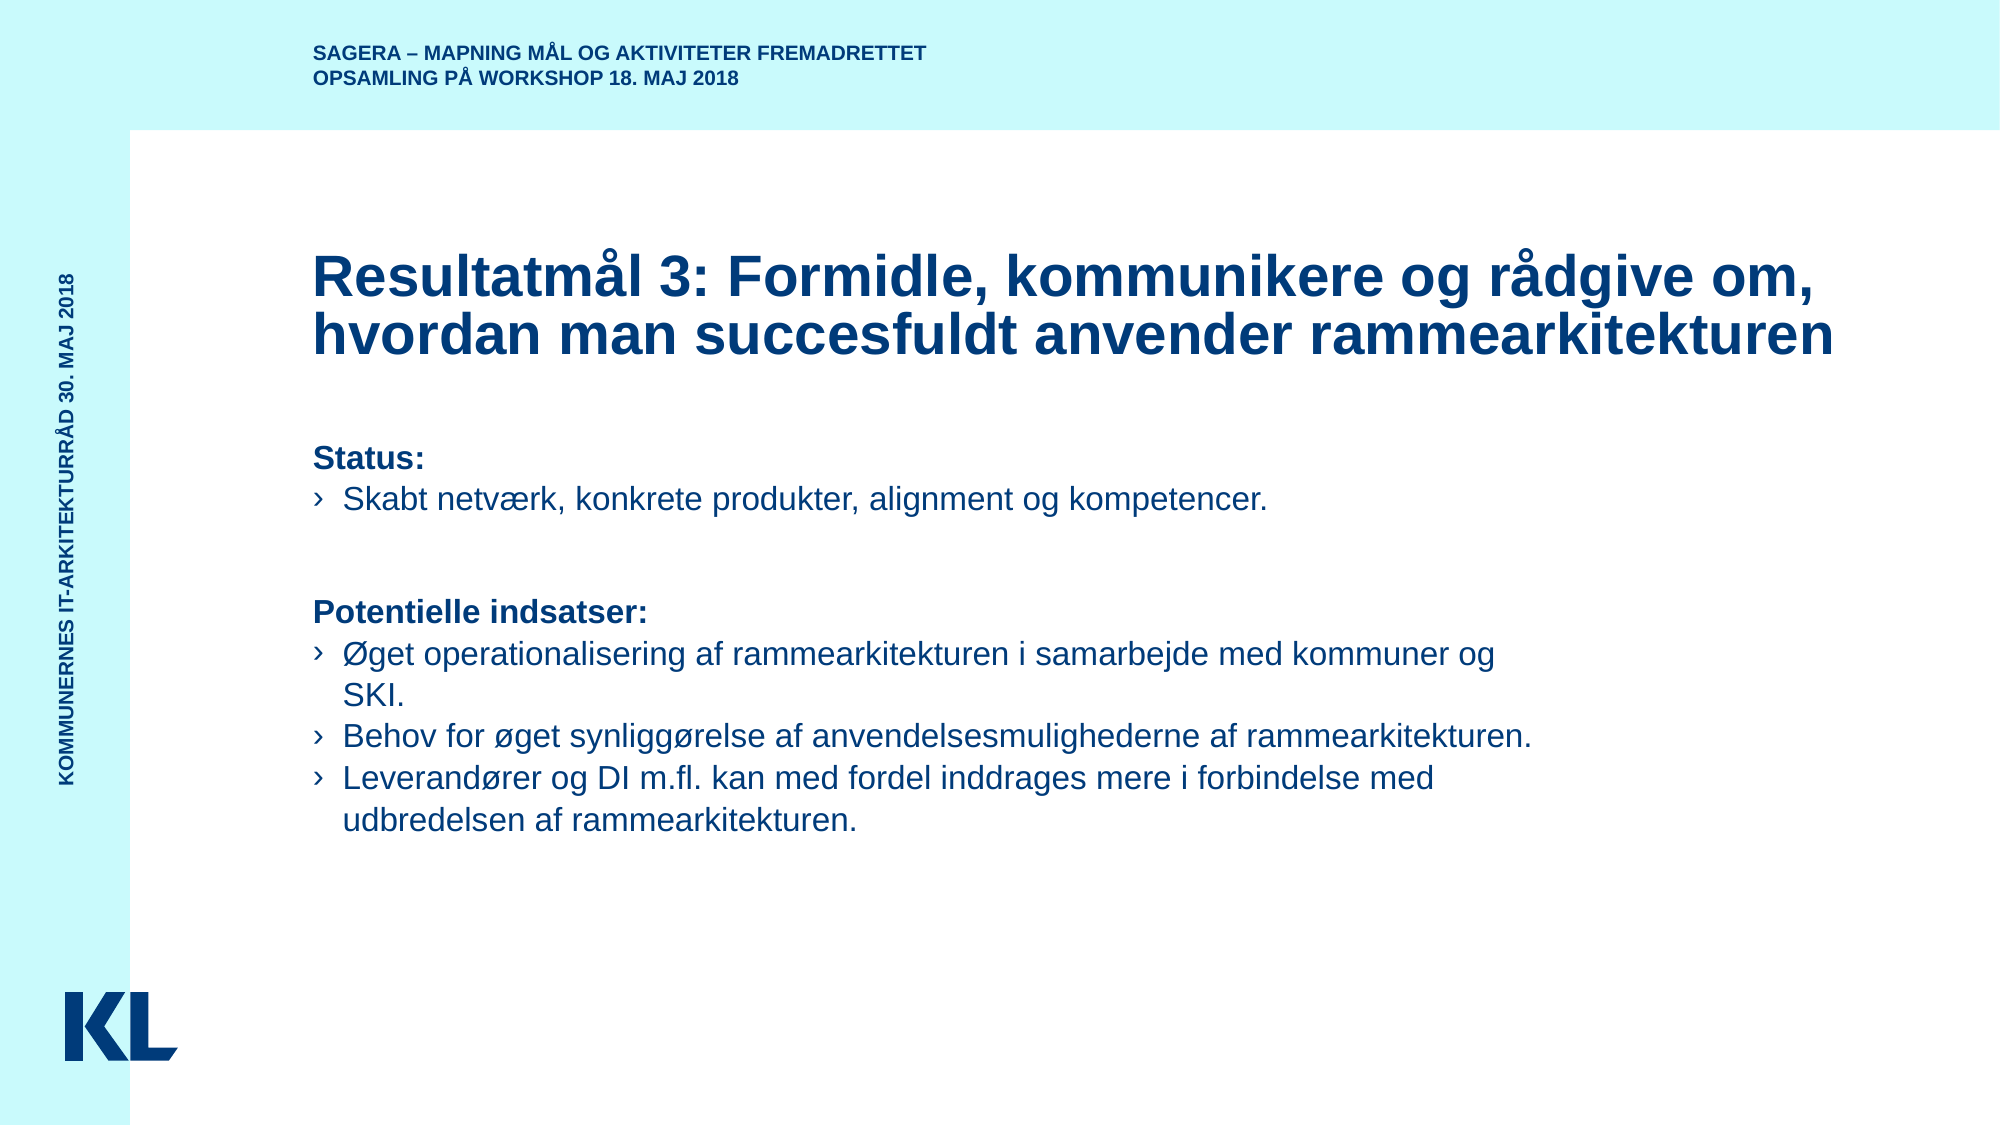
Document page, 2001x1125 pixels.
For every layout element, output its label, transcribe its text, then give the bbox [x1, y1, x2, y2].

slide_number SAGERA – Mapning mål og aktiviteter fremadrettet Opsamling på workshop 18. maj 2018 [312, 0, 1809, 130]
footer Kommunernes It-Arkitekturråd 30. maj 2018 [0, 129, 130, 930]
title Resultatmål 3: Formidle, kommunikere og rådgive om, hvordan man succesfuldt anvender rammearkitekturen [312, 129, 1849, 367]
list Status: Skabt netværk, konkrete produkter, alignment og kompetencer. Potentielle indsatser: Øget operationalisering af rammearkitekturen i samarbejde med kommuner og SKI. Behov for øget synliggørelse af anvendelsesmulighederne af rammearkitekturen. Leverandører og DI m.fl. kan med fordel inddrages mere i forbindelse med udbredelsen af rammearkitekturen. [312, 311, 1809, 934]
